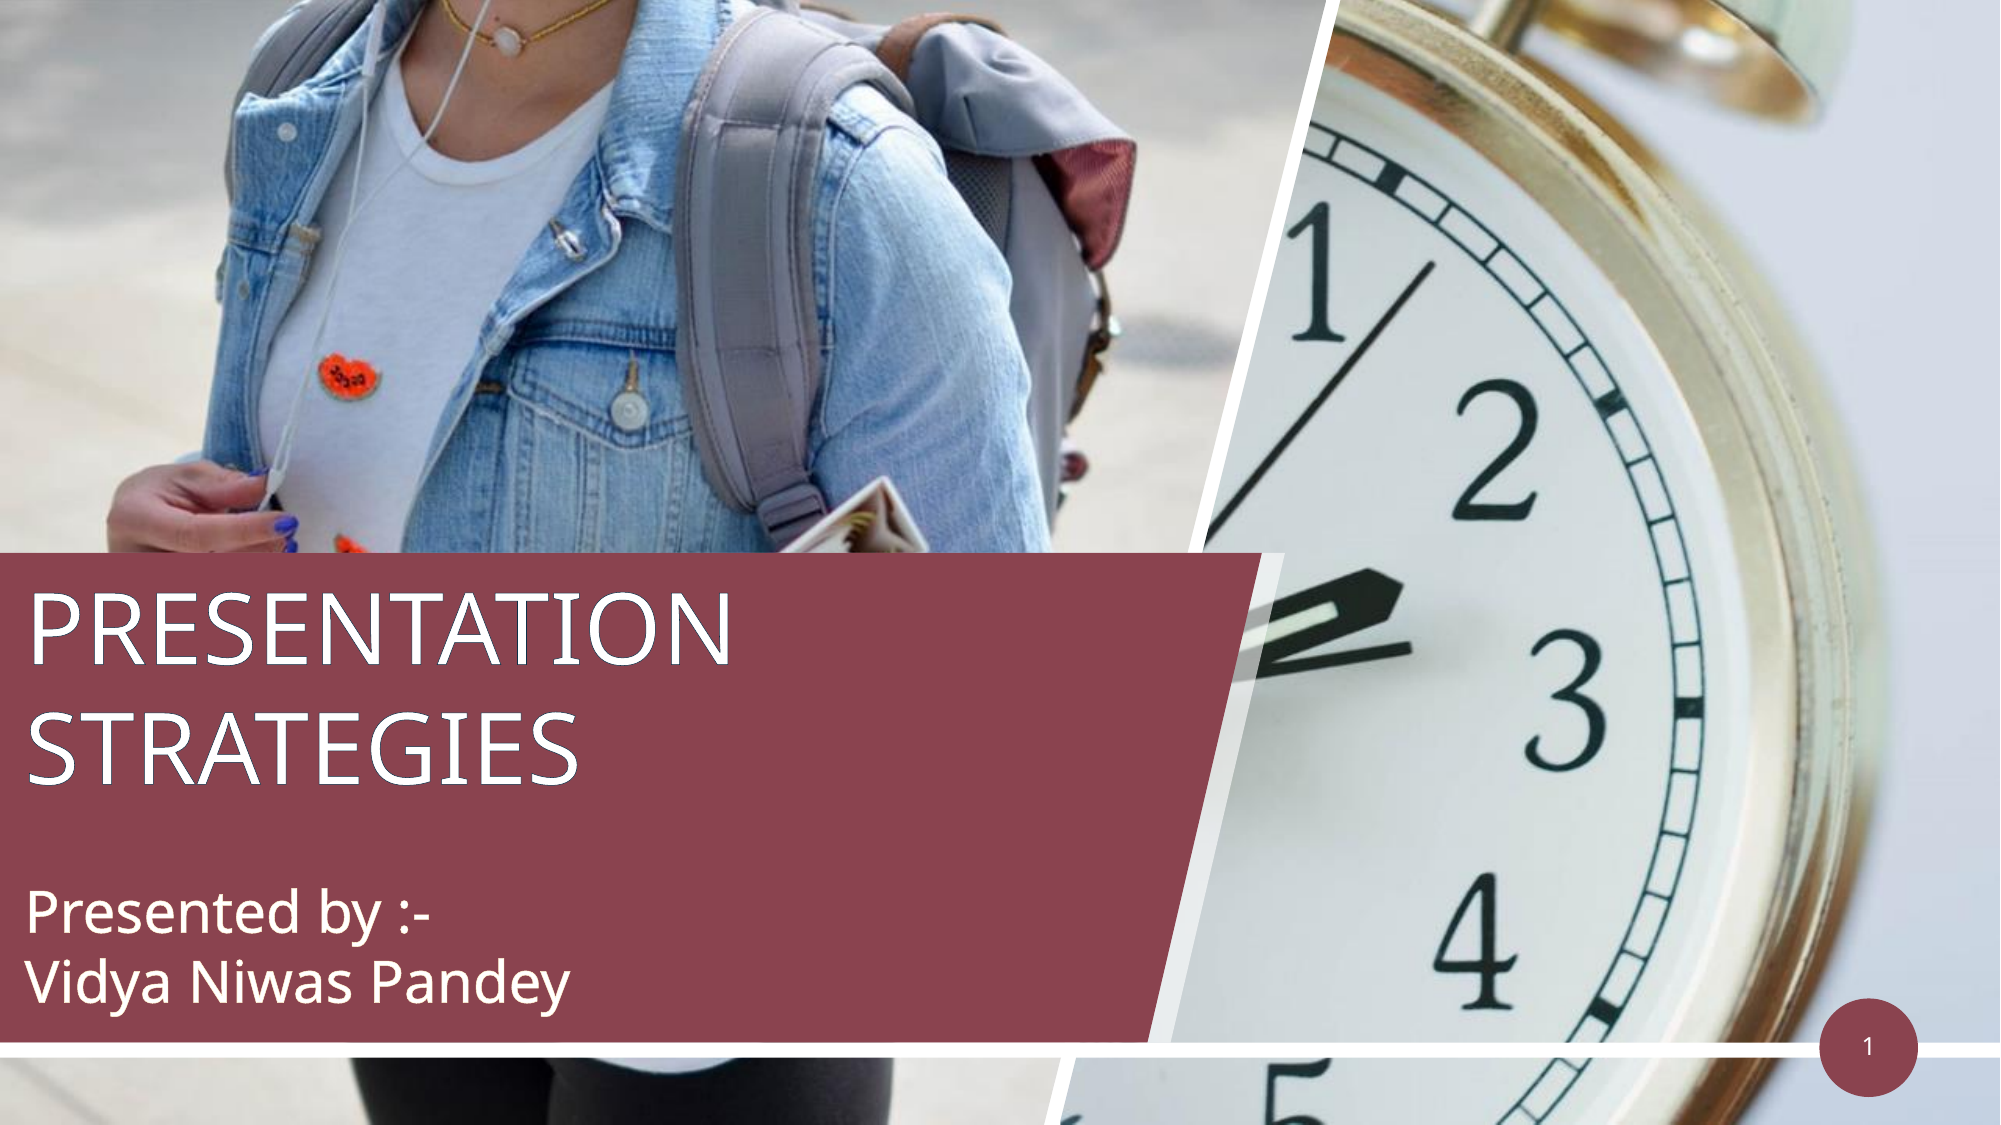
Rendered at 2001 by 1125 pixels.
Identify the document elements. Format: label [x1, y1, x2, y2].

text_box [0, 552, 1285, 1043]
picture [0, 0, 2000, 1125]
